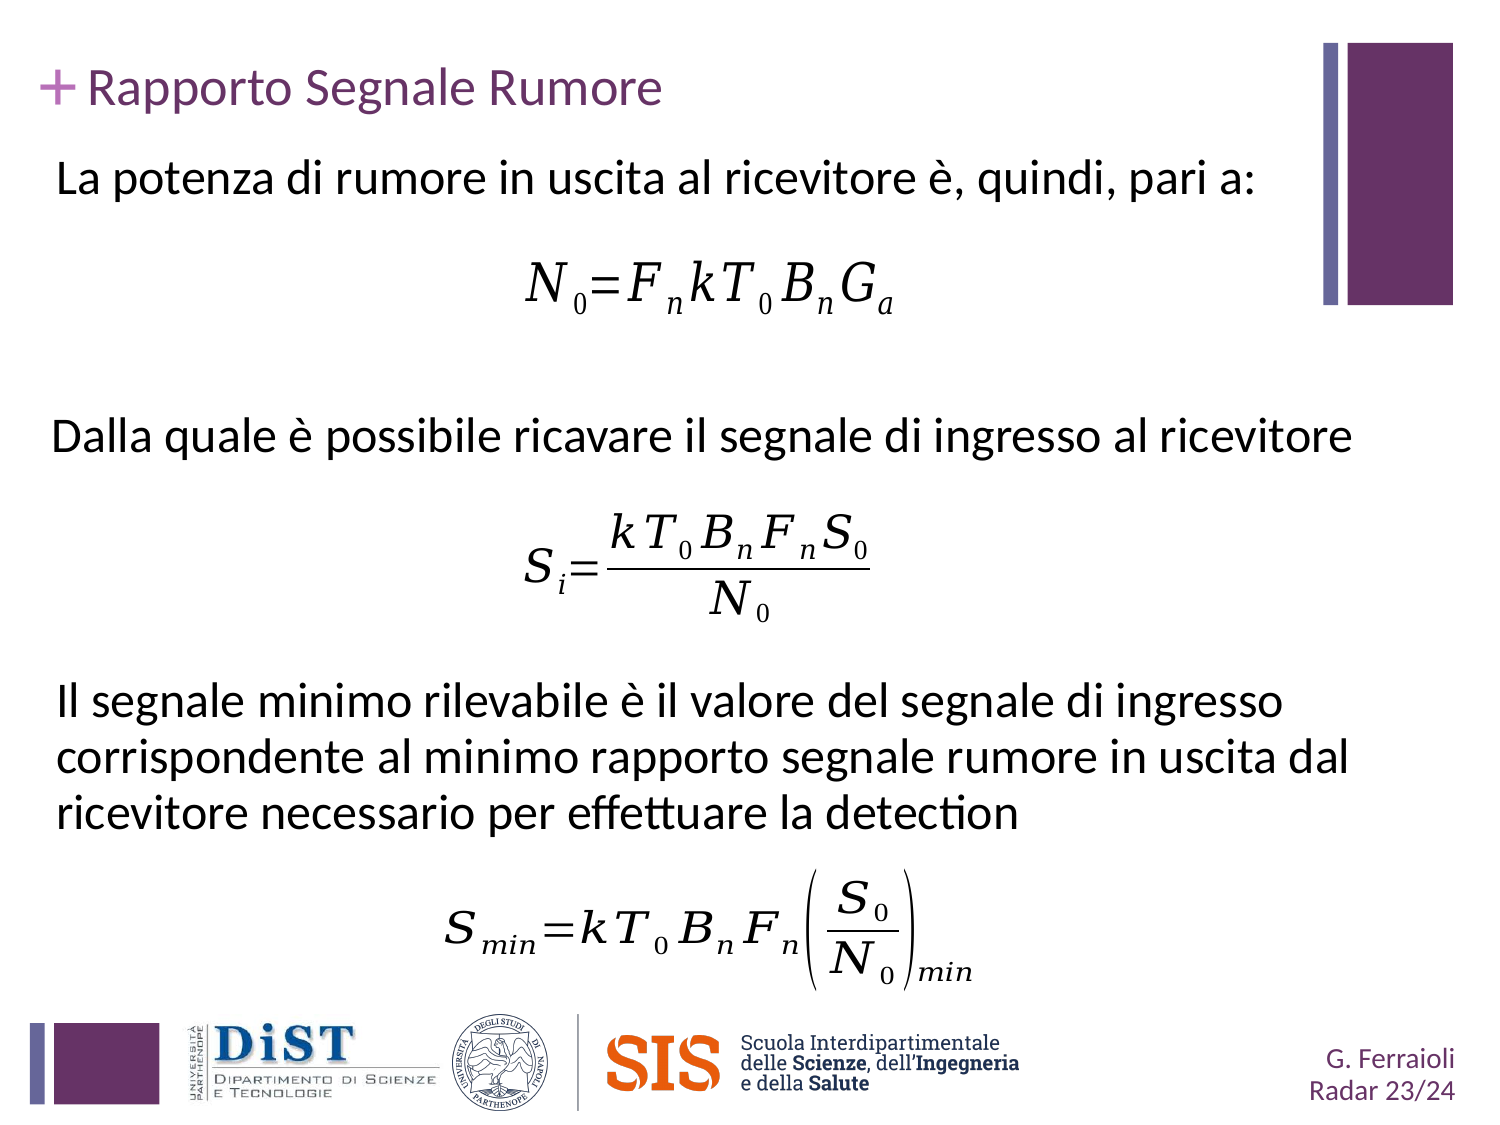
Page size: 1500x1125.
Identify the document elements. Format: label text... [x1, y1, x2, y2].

picture [170, 1014, 1019, 1112]
text_box Il segnale minimo rilevabile è il valore del segnale di ingresso corrispondente al minimo rapporto segnale rumore in uscita dal ricevitore necessario per effettuare la detection [41, 665, 1431, 848]
text_box Dalla quale è possibile ricavare il segnale di ingresso al ricevitore [36, 400, 1431, 471]
text_box La potenza di rumore in uscita al ricevitore è, quindi, pari a: [41, 142, 1378, 214]
title Rapporto Segnale Rumore [72, 49, 1312, 128]
